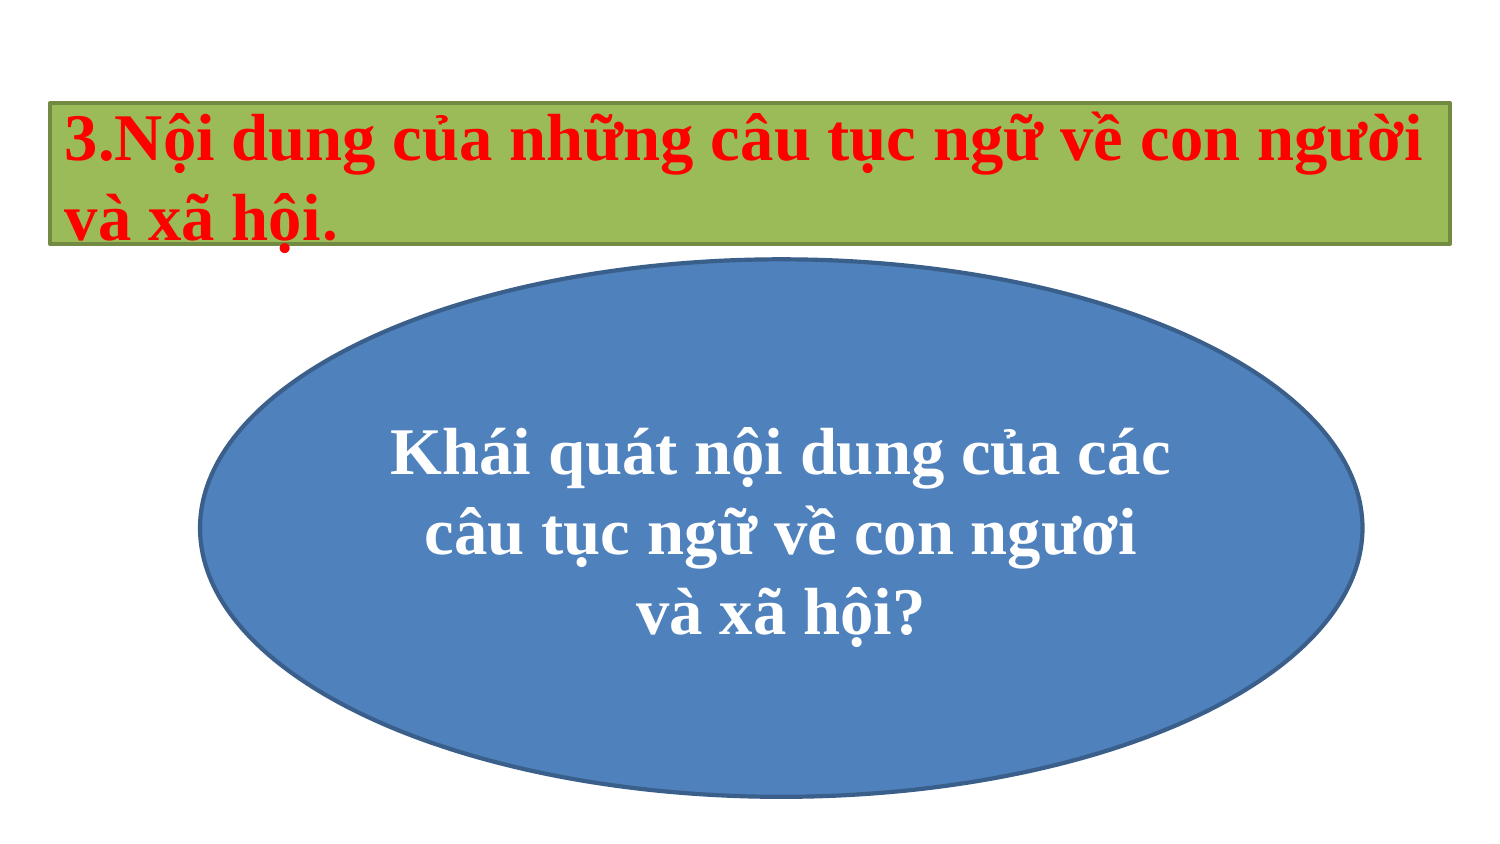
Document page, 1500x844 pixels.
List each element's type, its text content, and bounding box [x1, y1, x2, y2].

text_box 3.Nội dung của những câu tục ngữ về con người và xã hội. [48, 101, 1452, 246]
text_box Khái quát nội dung của các câu tục ngữ về con ngươi và xã hội? [197, 257, 1365, 799]
